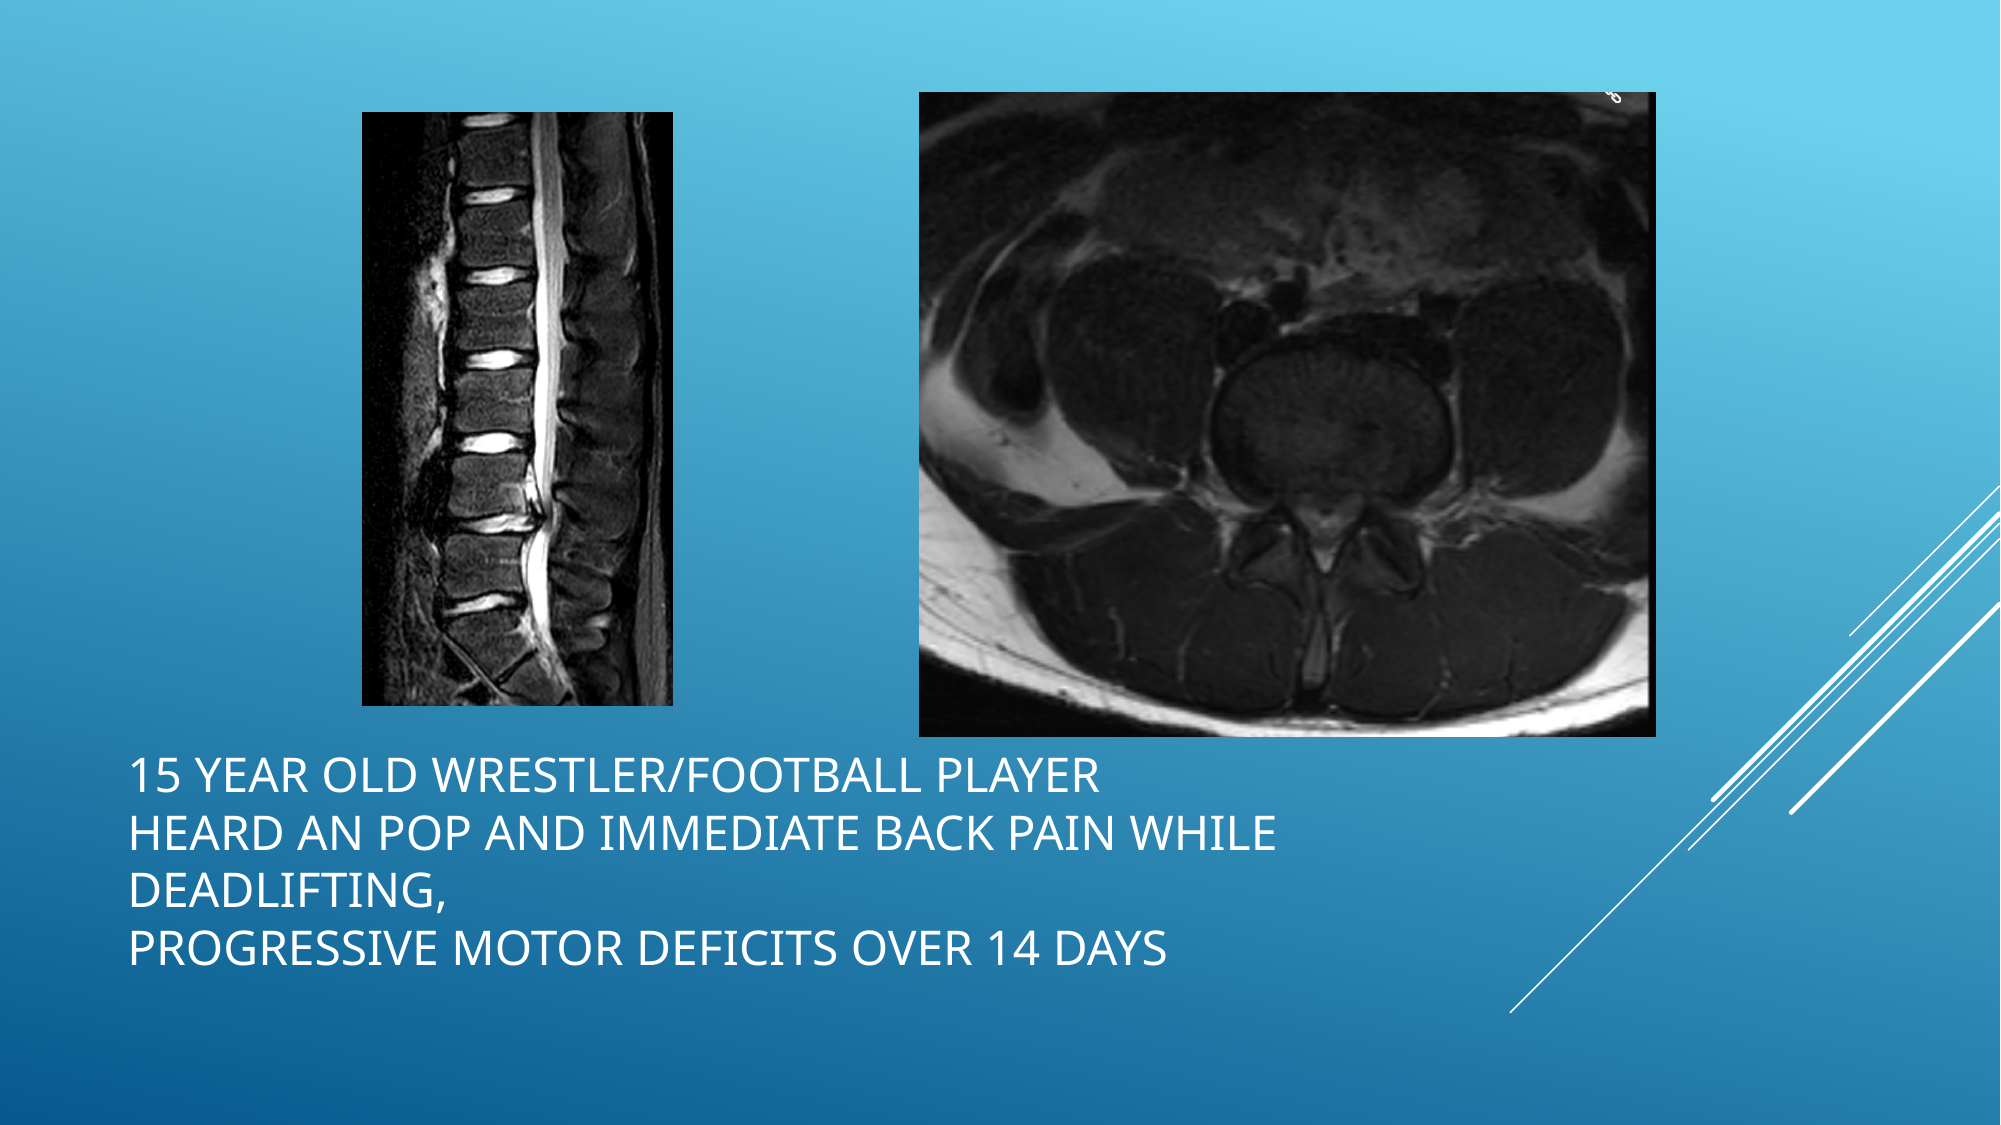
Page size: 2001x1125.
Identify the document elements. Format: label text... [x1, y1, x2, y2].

title 15 year old Wrestler/Football Player Heard an Pop and immediate back pain while Deadlifting, Progressive Motor Deficits over 14 days [112, 736, 1513, 984]
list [918, 92, 1656, 737]
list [361, 112, 673, 706]
